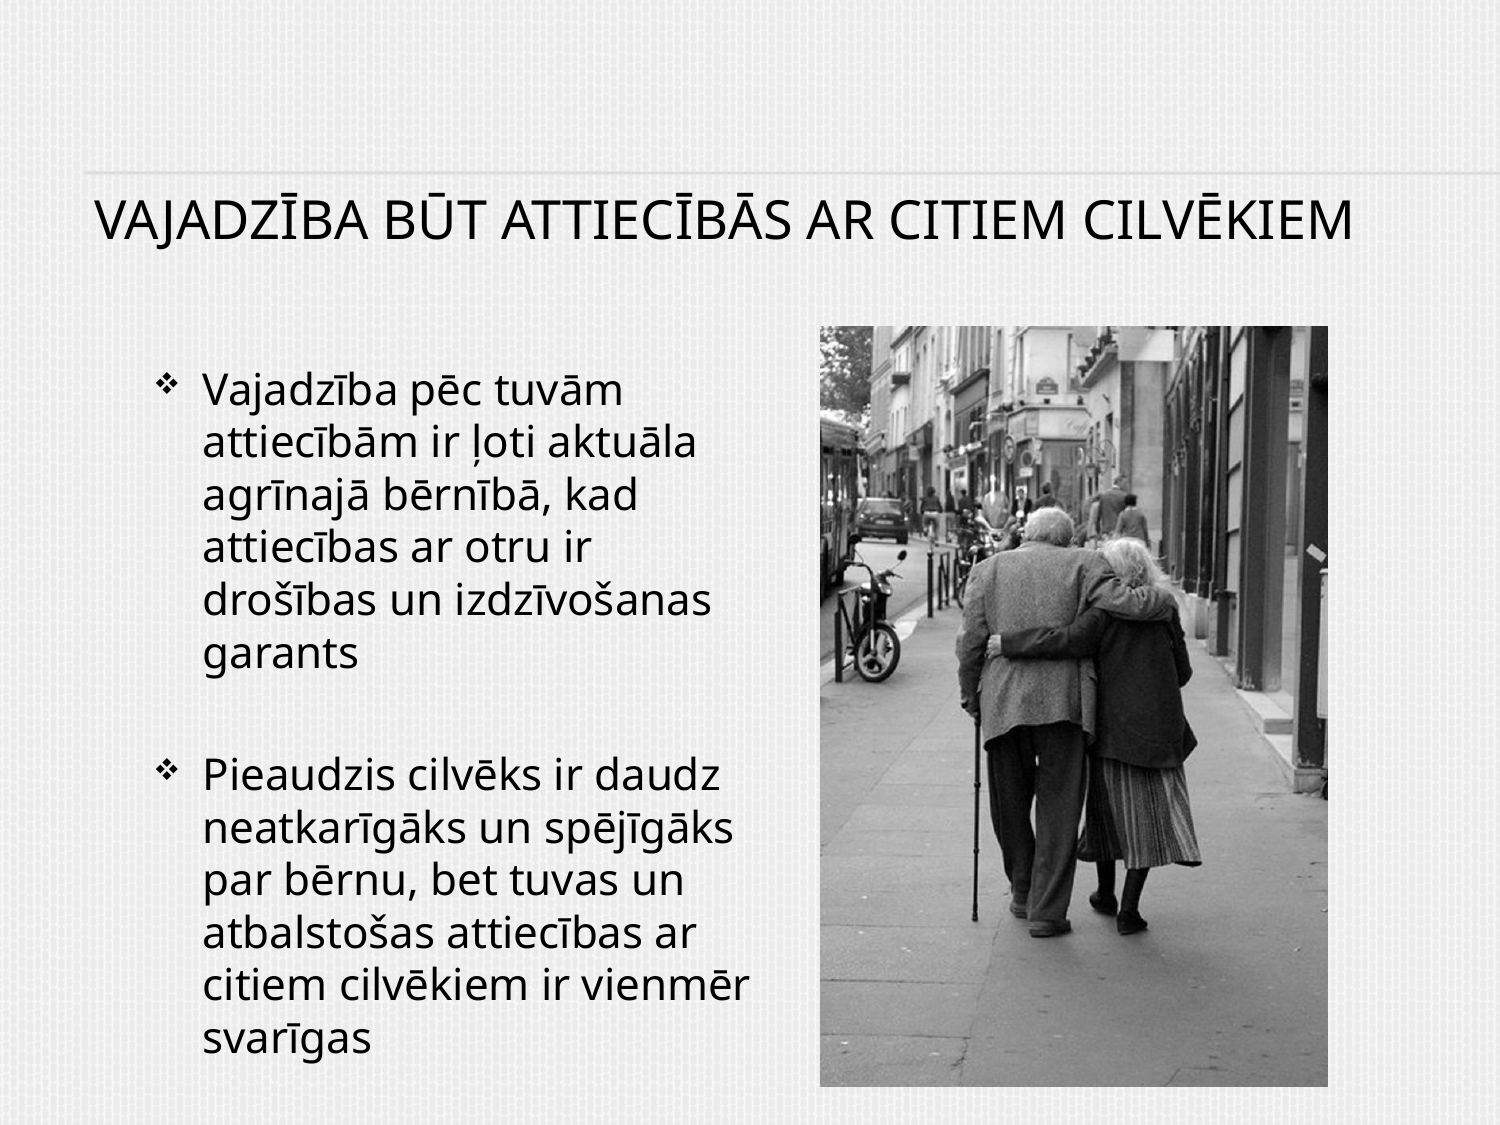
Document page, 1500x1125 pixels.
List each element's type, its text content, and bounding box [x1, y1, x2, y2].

list Vajadzība pēc tuvām attiecībām ir ļoti aktuāla agrīnajā bērnībā, kad attiecības ar otru ir drošības un izdzīvošanas garants Pieaudzis cilvēks ir daudz neatkarīgāks un spējīgāks par bērnu, bet tuvas un atbalstošas attiecības ar citiem cilvēkiem ir vienmēr svarīgas [138, 354, 786, 1076]
title vajadzība būt attiecībās ar citiem cilvēkiem [53, 169, 1397, 333]
picture [820, 326, 1328, 1087]
